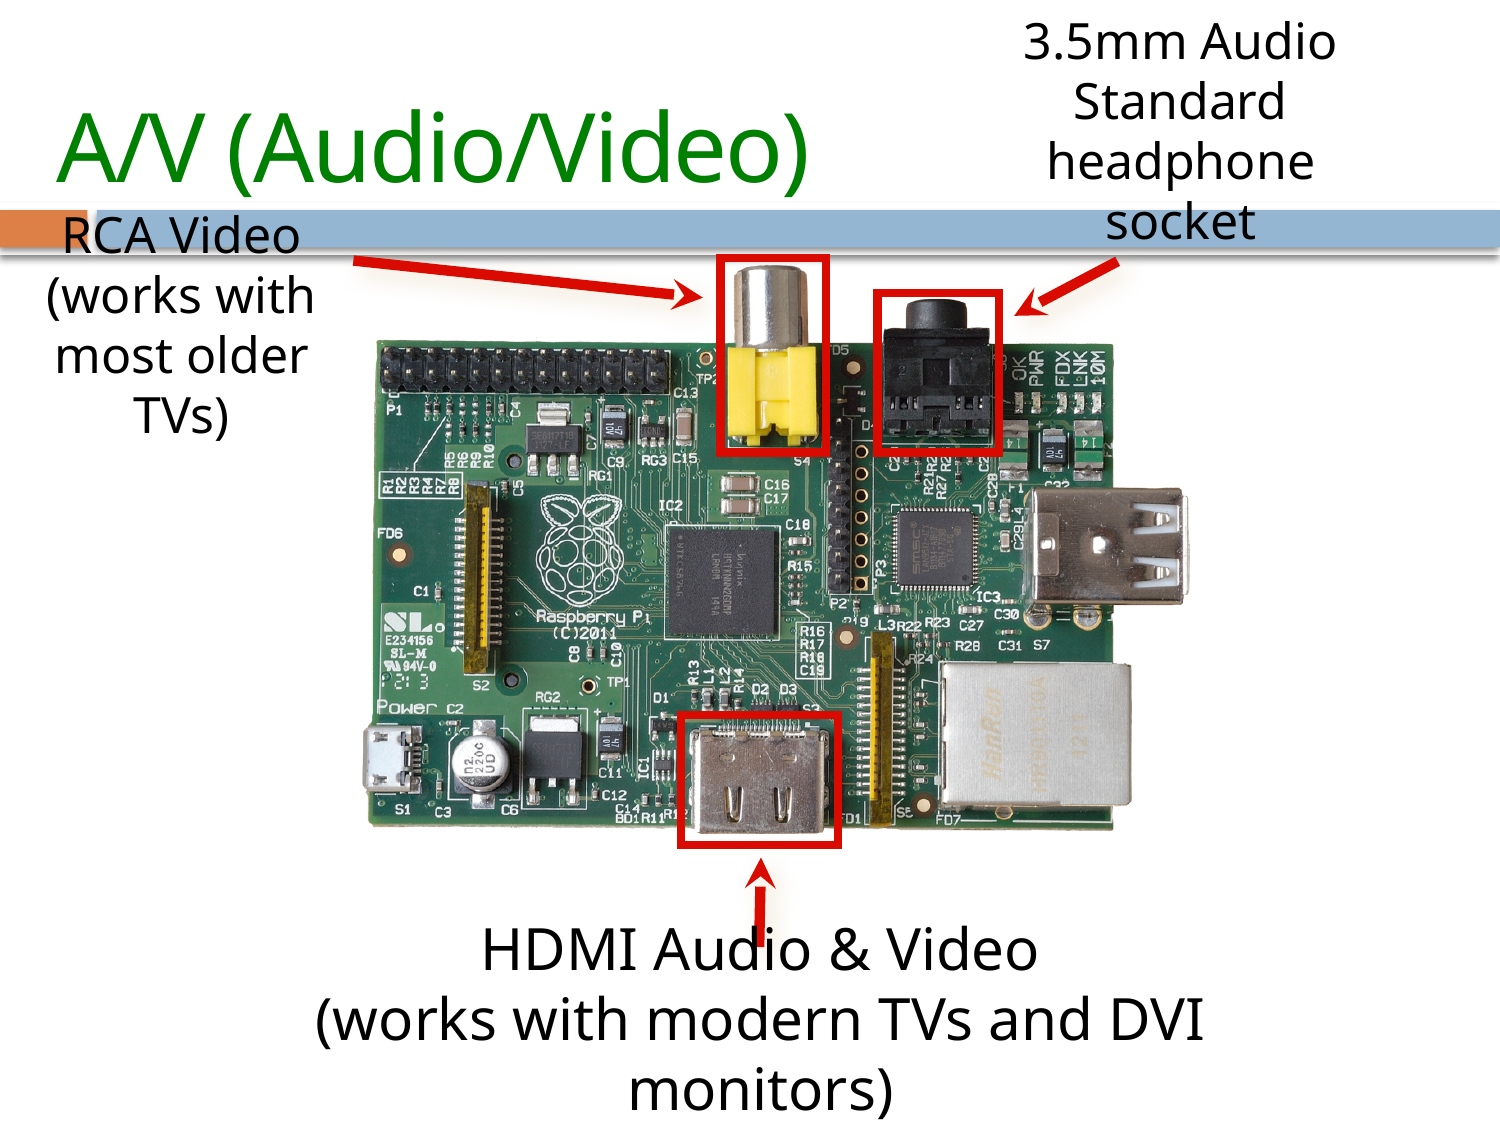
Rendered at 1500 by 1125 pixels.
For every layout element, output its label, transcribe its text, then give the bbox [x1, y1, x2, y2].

text_box HDMI Audio & Video (works with modern TVs and DVI monitors) [181, 924, 1339, 1109]
text_box 3.5mm Audio Standard headphone socket [999, 11, 1363, 248]
picture [299, 247, 1247, 878]
text_box A/V (Audio/Video) [41, 12, 1339, 275]
text_box RCA Video (works with most older TVs) [1, 177, 294, 471]
